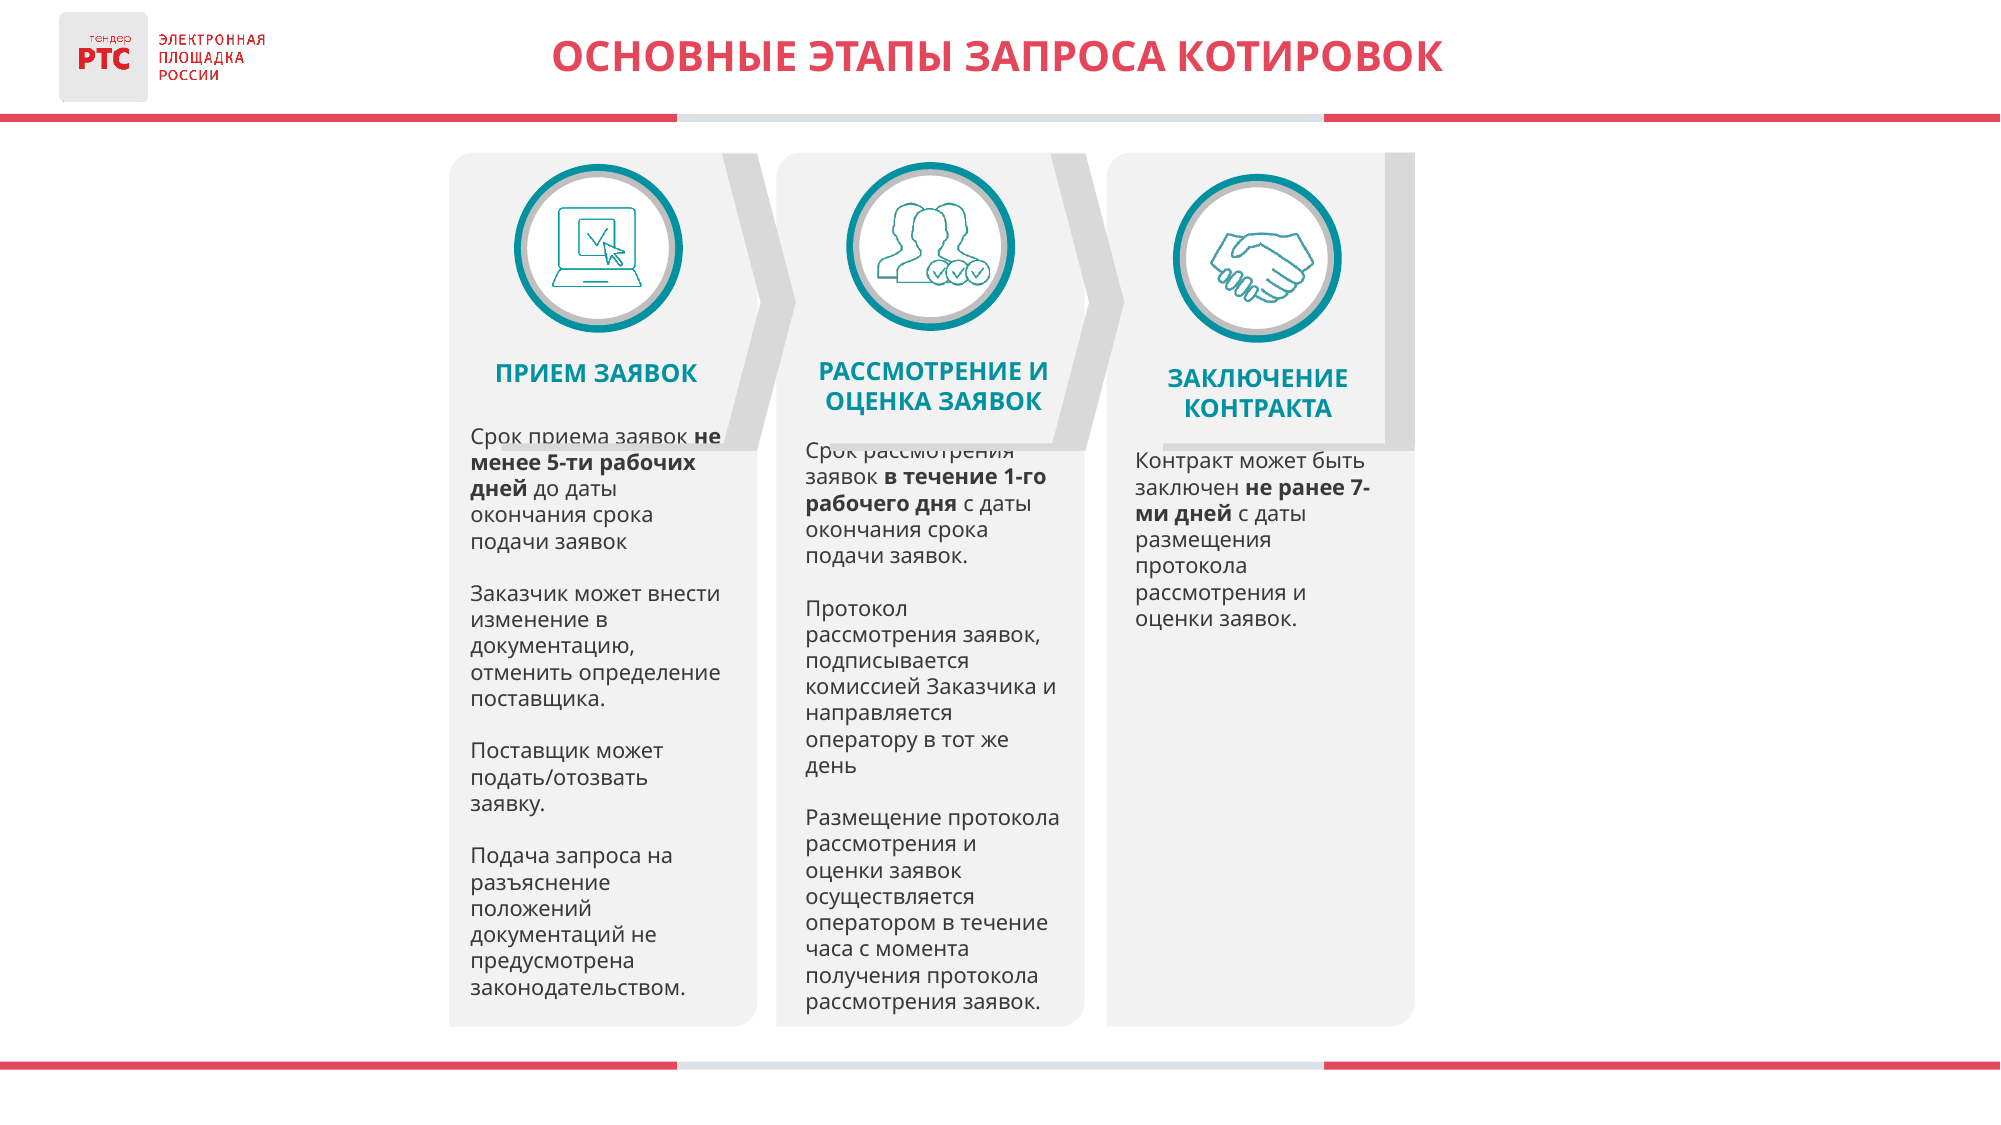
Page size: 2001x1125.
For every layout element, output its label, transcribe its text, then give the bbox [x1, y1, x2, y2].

text_box Срок приема заявок не менее 5-ти рабочих дней до даты окончания срока подачи заявок Заказчик может внести изменение в документацию, отменить определение поставщика. Поставщик может подать/отозвать заявку. Подача запроса на разъяснение положений документаций не предусмотрена законодательством. [455, 415, 741, 1007]
text_box ЗАКЛЮЧЕНИЕ КОНТРАКТА [1103, 360, 1384, 423]
text_box [448, 151, 759, 355]
text_box [448, 388, 759, 1028]
picture [59, 12, 265, 102]
text_box [1162, 442, 1415, 452]
text_box [500, 152, 797, 452]
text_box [852, 168, 1009, 325]
text_box [828, 152, 1126, 452]
text_box Срок рассмотрения заявок в течение 1-го рабочего дня с даты окончания срока подачи заявок. Протокол рассмотрения заявок, подписывается комиссией Заказчика и направляется оператору в тот же день Размещение протокола рассмотрения и оценки заявок осуществляется оператором в течение часа с момента получения протокола рассмотрения заявок. [790, 429, 1076, 1021]
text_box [1179, 180, 1336, 337]
text_box [775, 151, 1086, 353]
text_box [1105, 151, 1416, 360]
title Основные Этапы Запроса котировок [501, 1, 1494, 116]
text_box Контракт может быть заключен не ранее 7-ми дней с даты размещения протокола рассмотрения и оценки заявок. [1120, 439, 1406, 638]
text_box [1105, 423, 1416, 1028]
text_box [775, 375, 1086, 1028]
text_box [520, 170, 677, 327]
text_box [1384, 152, 1416, 447]
text_box ПРИЕМ ЗАЯВОК [440, 355, 745, 388]
text_box РАССМОТРЕНИЕ И ОЦЕНКА ЗАЯВОК [779, 353, 1074, 416]
